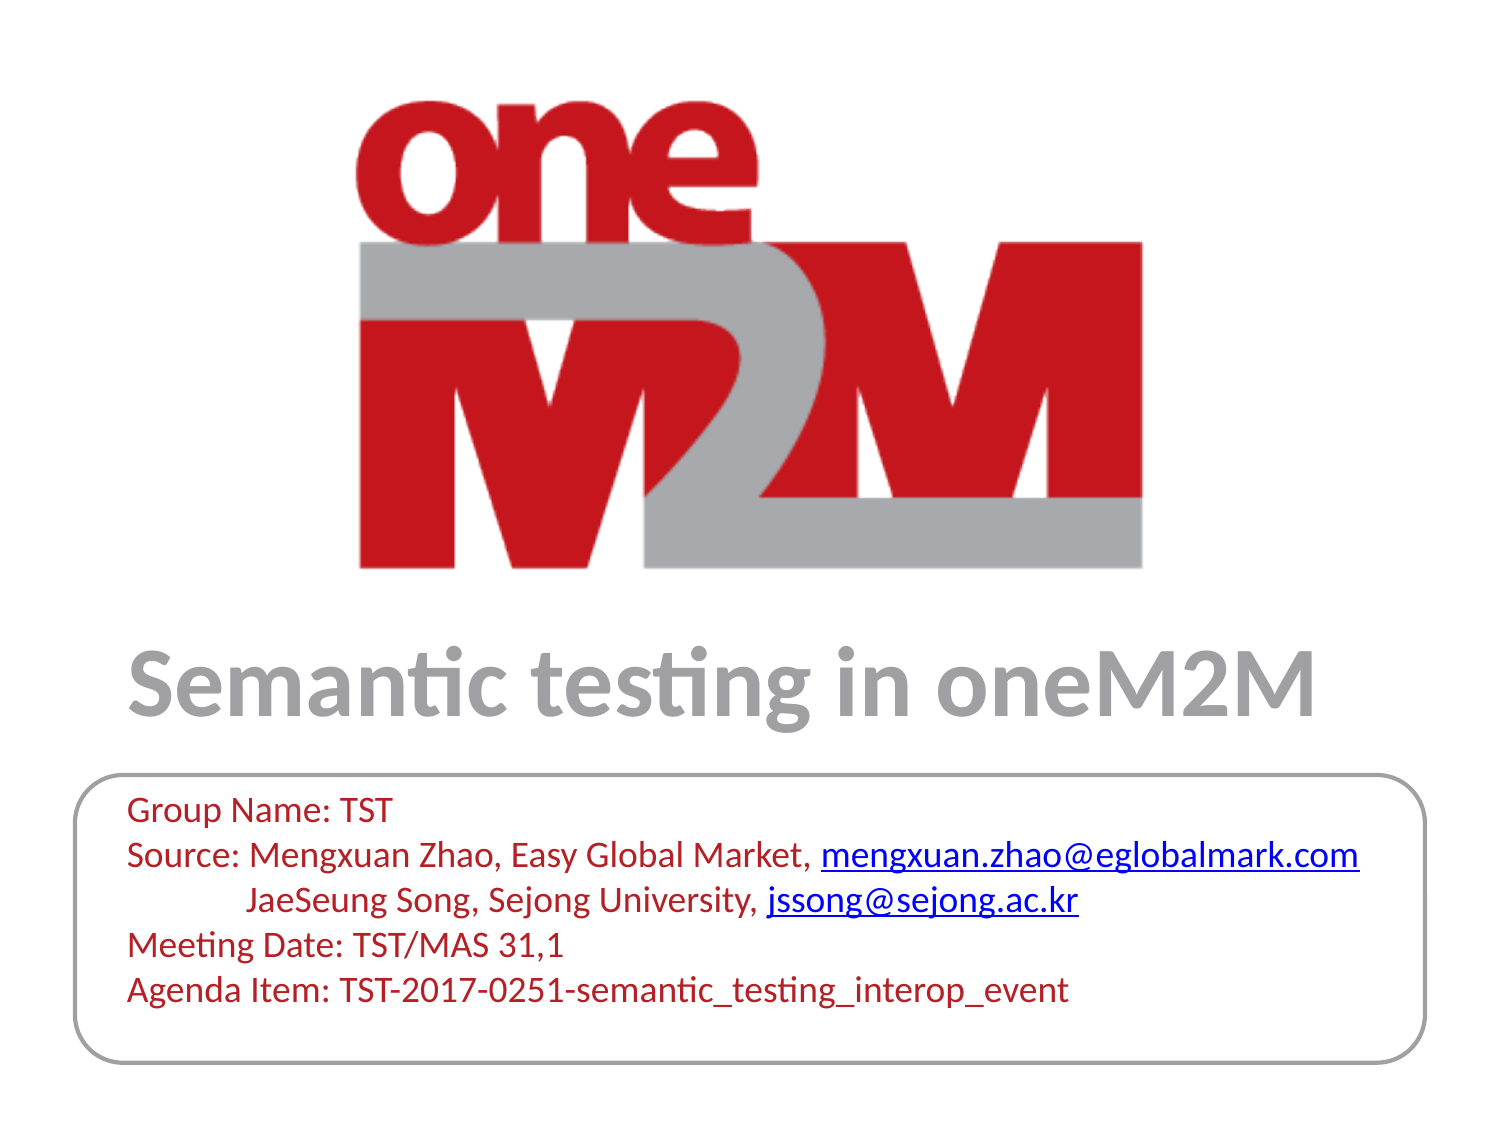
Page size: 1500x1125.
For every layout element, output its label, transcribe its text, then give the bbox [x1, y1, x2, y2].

title Semantic testing in oneM2M [112, 608, 1388, 850]
picture [259, 4, 1241, 675]
text_box Group Name: TST Source: Mengxuan Zhao, Easy Global Market, mengxuan.zhao@eglobalmark.com JaeSeung Song, Sejong University, jssong@sejong.ac.kr Meeting Date: TST/MAS 31,1 Agenda Item: TST-2017-0251-semantic_testing_interop_event [112, 777, 1375, 1017]
text_box [72, 774, 1428, 1065]
